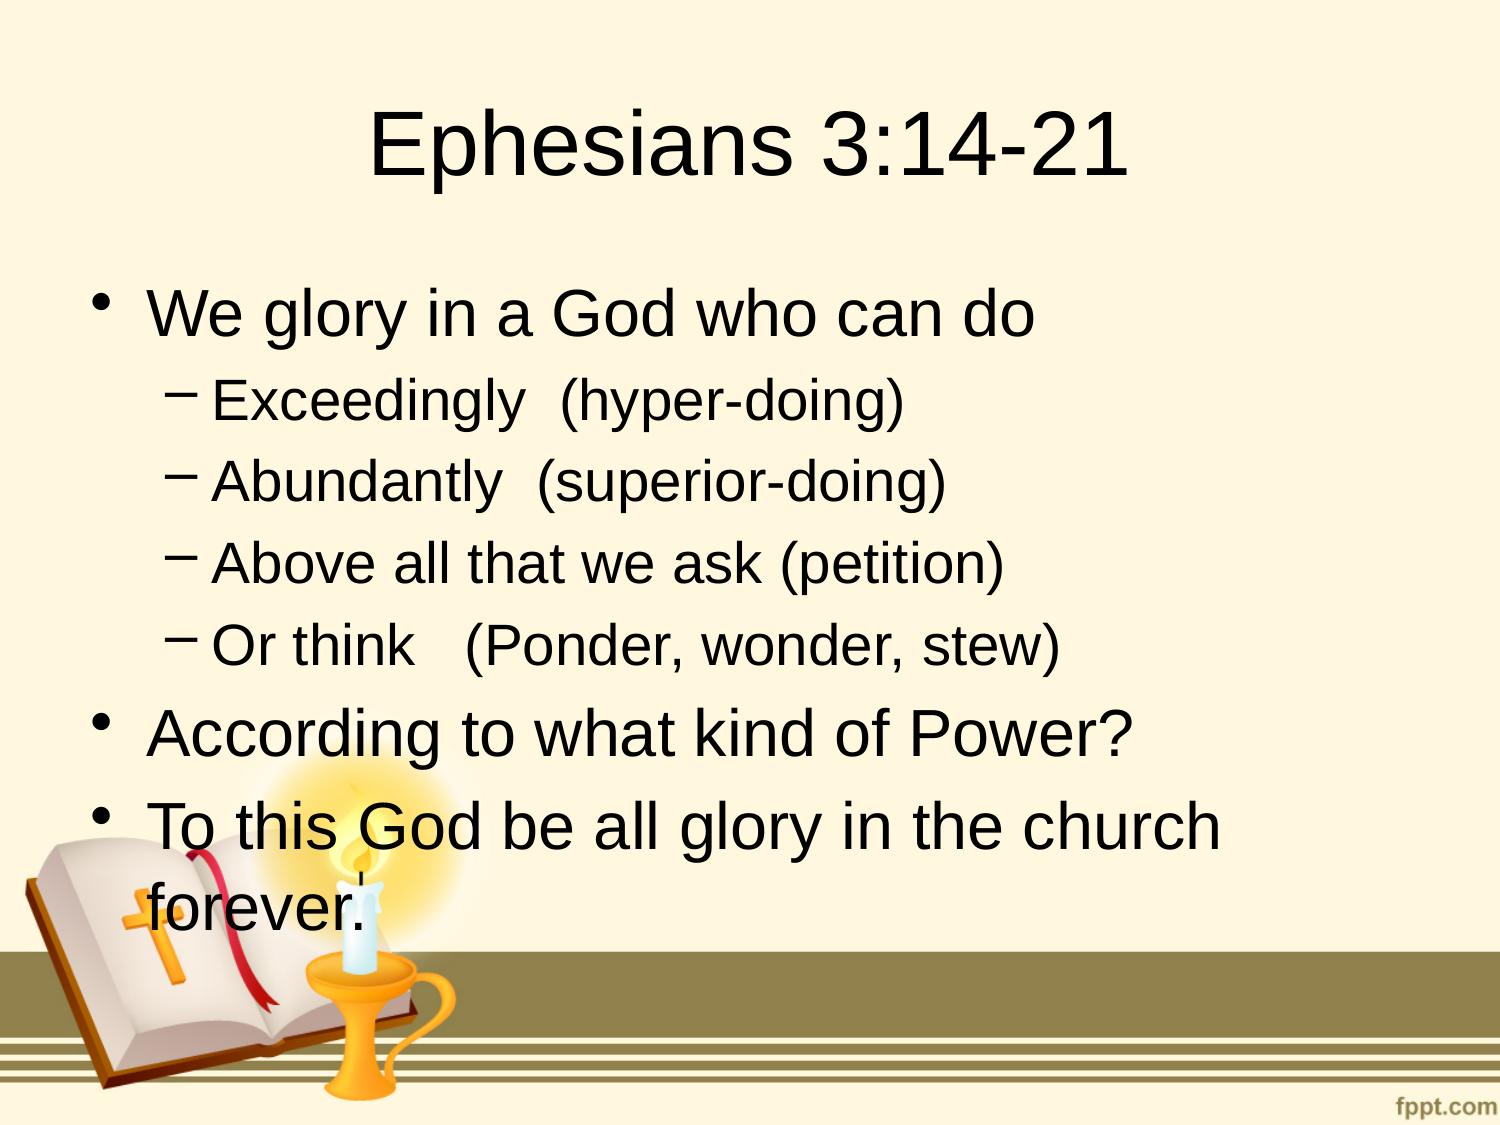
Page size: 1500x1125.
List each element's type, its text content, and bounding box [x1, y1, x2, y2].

title Ephesians 3:14-21 [74, 44, 1426, 233]
list We glory in a God who can do Exceedingly (hyper-doing) Abundantly (superior-doing) Above all that we ask (petition) Or think (Ponder, wonder, stew) According to what kind of Power? To this God be all glory in the church forever. [74, 262, 1426, 1006]
picture [0, 0, 1500, 1125]
